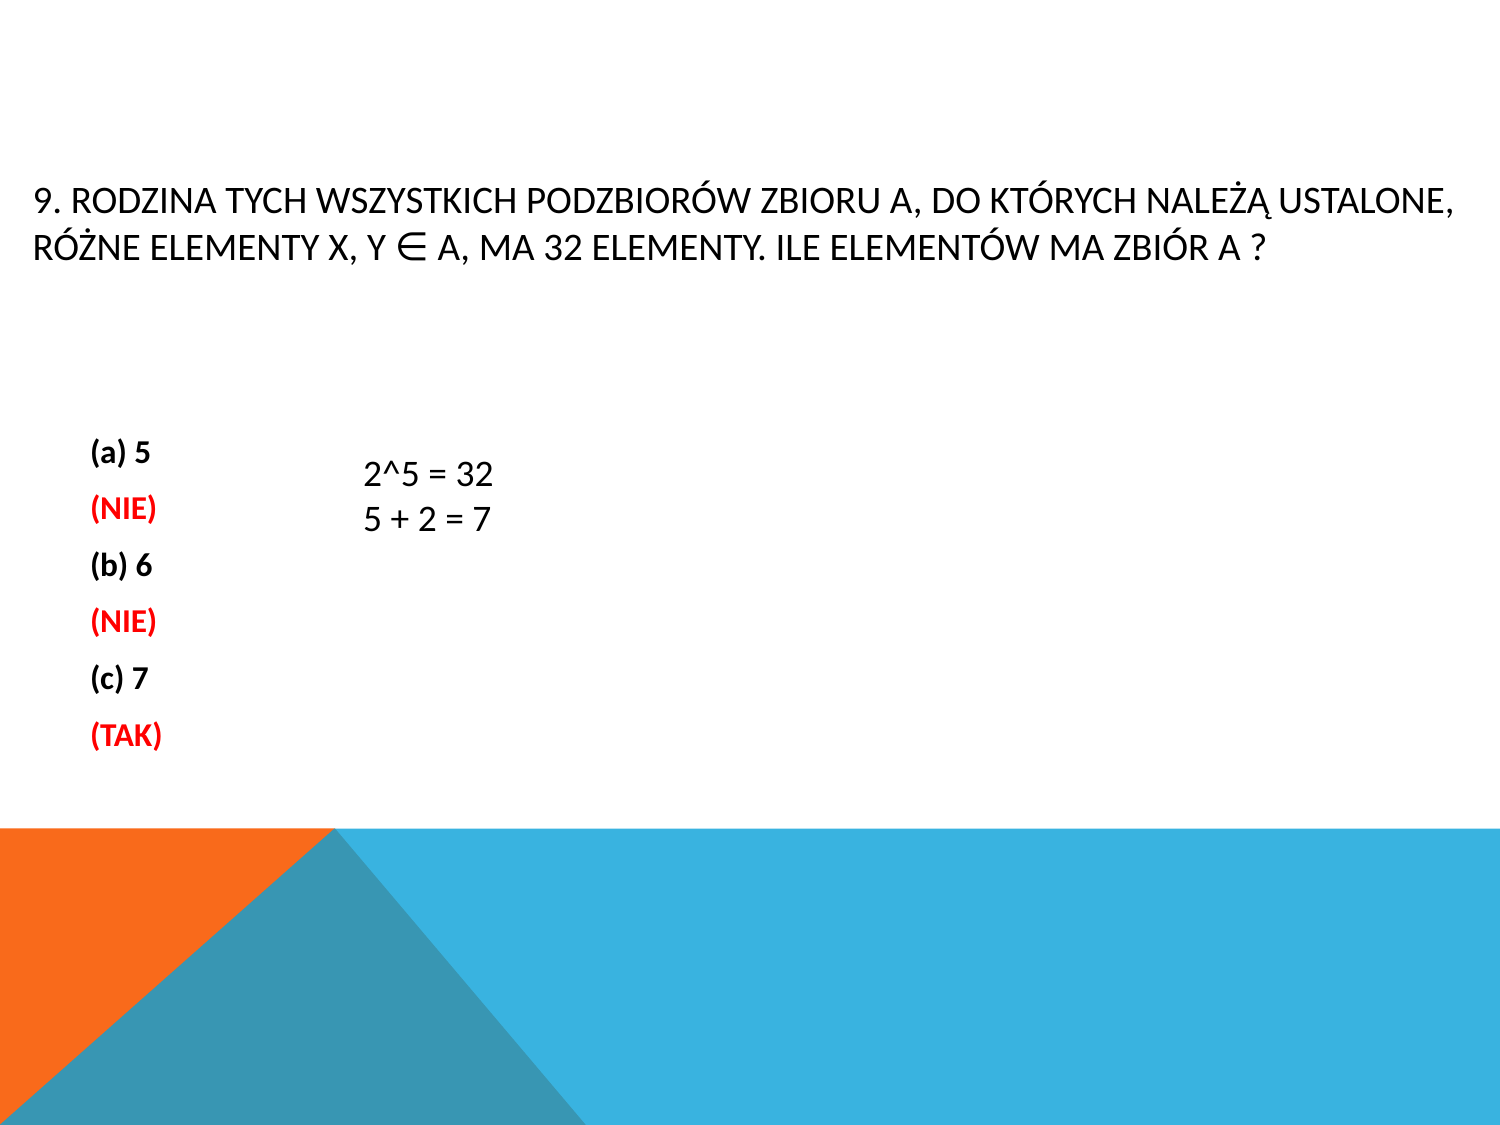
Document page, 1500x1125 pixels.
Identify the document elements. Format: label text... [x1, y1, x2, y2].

text_box 2^5 = 32 5 + 2 = 7 [348, 441, 904, 591]
title 9. Rodzina tych wszystkich podzbiorów zbioru A, do których należą ustalone, różne elementy x, y ∈ A, ma 32 elementy. Ile elementów ma zbiór A ? [17, 150, 1483, 339]
list (a) 5 (NIE) (b) 6 (NIE) (c) 7 (TAK) [75, 422, 1425, 1125]
